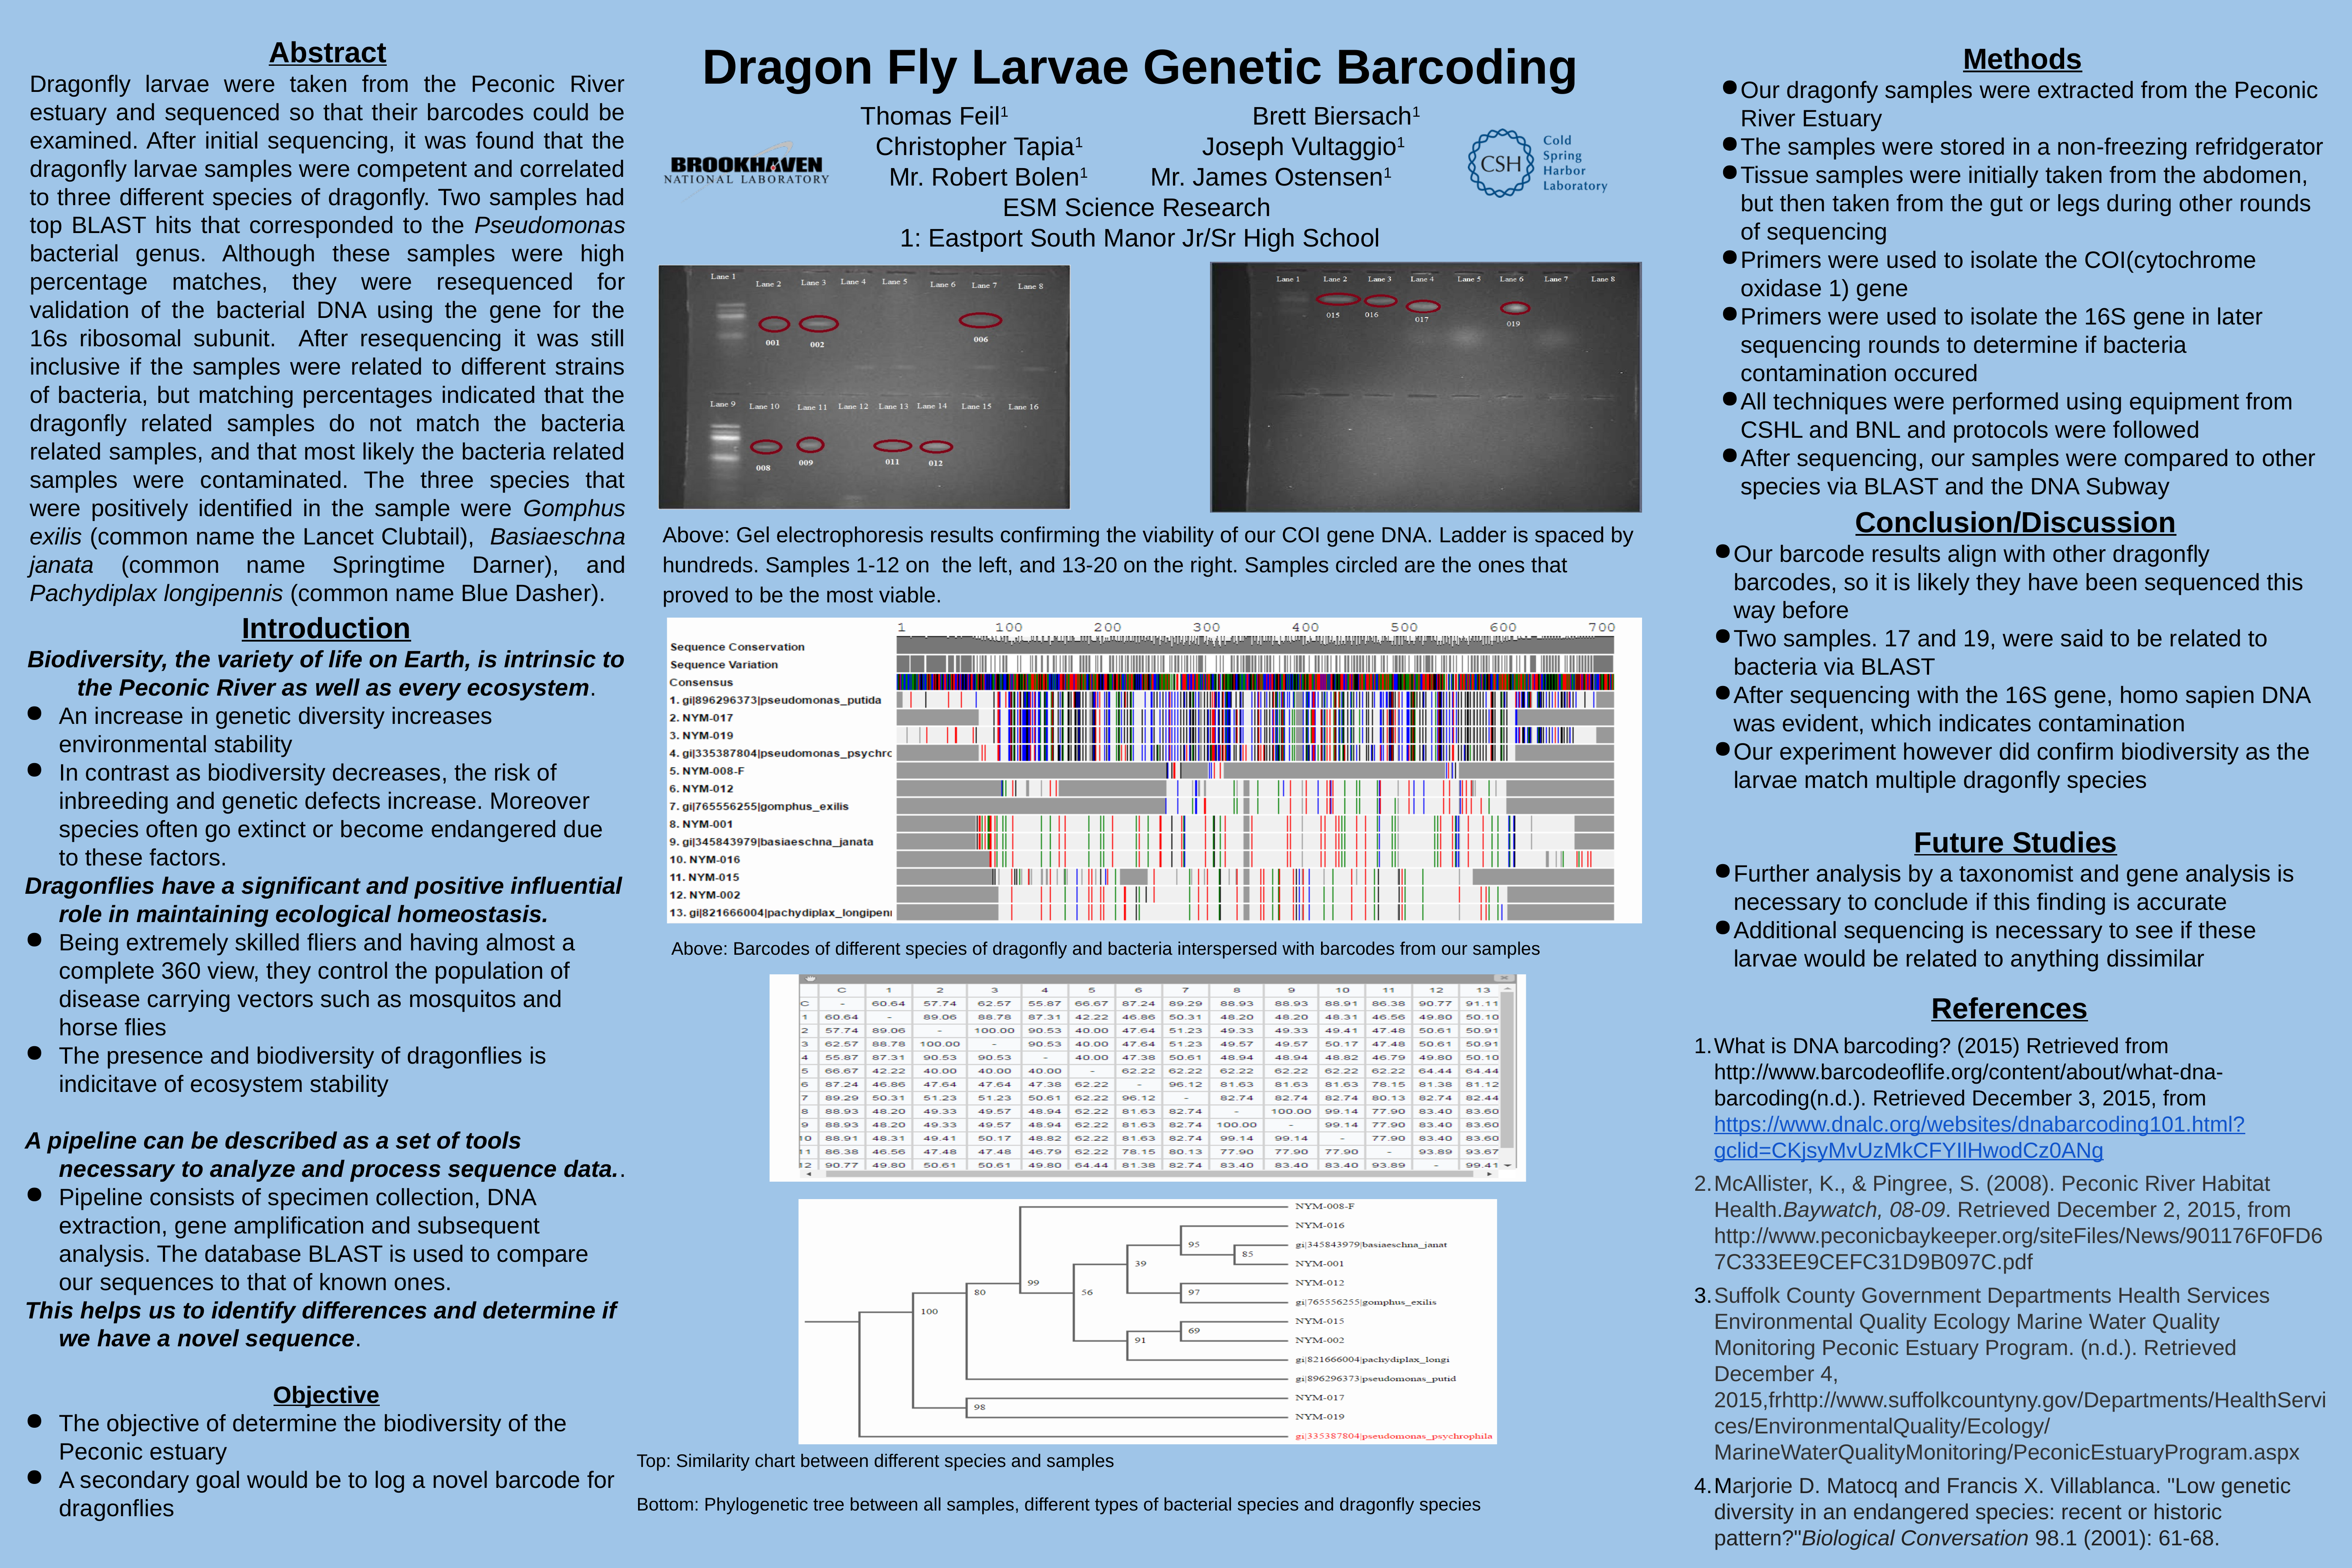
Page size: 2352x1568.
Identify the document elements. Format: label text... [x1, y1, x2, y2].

picture [798, 1199, 1497, 1444]
text_box Abstract Dragonfly larvae were taken from the Peconic River estuary and sequenced so that their barcodes could be examined. After initial sequencing, it was found that the dragonfly larvae samples were competent and correlated to three different species of dragonfly. Two samples had top BLAST hits that corresponded to the Pseudomonas bacterial genus. Although these samples were high percentage matches, they were resequenced for validation of the bacterial DNA using the gene for the 16s ribosomal subunit. After resequencing it was still inclusive if the samples were related to different strains of bacteria, but matching percentages indicated that the dragonfly related samples do not match the bacteria related samples, and that most likely the bacteria related samples were contaminated. The three species that were positively identified in the sample were Gomphus exilis (common name the Lancet Clubtail), Basiaeschna janata (common name Springtime Darner), and Pachydiplax longipennis (common name Blue Dasher). [23, 30, 632, 662]
text_box Methods Our dragonfy samples were extracted from the Peconic River Estuary The samples were stored in a non-freezing refridgerator Tissue samples were initially taken from the abdomen, but then taken from the gut or legs during other rounds of sequencing Primers were used to isolate the COI(cytochrome oxidase 1) gene Primers were used to isolate the 16S gene in later sequencing rounds to determine if bacteria contamination occured All techniques were performed using equipment from CSHL and BNL and protocols were followed After sequencing, our samples were compared to other species via BLAST and the DNA Subway [1714, 30, 2332, 515]
text_box Conclusion/Discussion Our barcode results align with other dragonfly barcodes, so it is likely they have been sequenced this way before Two samples. 17 and 19, were said to be related to bacteria via BLAST After sequencing with the 16S gene, homo sapien DNA was evident, which indicates contamination Our experiment however did confirm biodiversity as the larvae match multiple dragonfly species Future Studies Further analysis by a taxonomist and gene analysis is necessary to conclude if this finding is accurate Additional sequencing is necessary to see if these larvae would be related to anything dissimilar [1707, 499, 2325, 999]
text_box Introduction Biodiversity, the variety of life on Earth, is intrinsic to the Peconic River as well as every ecosystem. An increase in genetic diversity increases environmental stability In contrast as biodiversity decreases, the risk of inbreeding and genetic defects increase. Moreover species often go extinct or become endangered due to these factors. Dragonflies have a significant and positive influential role in maintaining ecological homeostasis. Being extremely skilled fliers and having almost a complete 360 view, they control the population of disease carrying vectors such as mosquitos and horse flies The presence and biodiversity of dragonflies is indicitave of ecosystem stability A pipeline can be described as a set of tools necessary to analyze and process sequence data.. Pipeline consists of specimen collection, DNA extraction, gene amplification and subsequent analysis. The database BLAST is used to compare our sequences to that of known ones. This helps us to identify differences and determine if we have a novel sequence. Objective The objective of determine the biodiversity of the Peconic estuary A secondary goal would be to log a novel barcode for dragonflies [20, 605, 632, 1568]
text_box Top: Similarity chart between different species and samples Bottom: Phylogenetic tree between all samples, different types of bacterial species and dragonfly species [632, 1445, 1655, 1542]
picture [658, 265, 1071, 510]
picture [659, 139, 833, 206]
text_box Thomas Feil1 Brett Biersach1 Christopher Tapia1 Joseph Vultaggio1 Mr. Robert Bolen1 Mr. James Ostensen1 ESM Science Research 1: Eastport South Manor Jr/Sr High School [798, 95, 1483, 293]
text_box Above: Barcodes of different species of dragonfly and bacteria interspersed with barcodes from our samples [667, 933, 1642, 999]
picture [769, 974, 1527, 1182]
text_box Dragon Fly Larvae Genetic Barcoding [632, 30, 1655, 97]
picture [1210, 262, 1642, 513]
picture [1468, 128, 1608, 198]
picture [667, 617, 1642, 923]
text_box References What is DNA barcoding? (2015) Retrieved from http://www.barcodeoflife.org/content/about/what-dna-barcoding(n.d.). Retrieved December 3, 2015, from https://www.dnalc.org/websites/dnabarcoding101.html?gclid=CKjsyMvUzMkCFYIlHwodCz0ANg McAllister, K., & Pingree, S. (2008). Peconic River Habitat Health.Baywatch, 08-09. Retrieved December 2, 2015, from http://www.peconicbaykeeper.org/siteFiles/News/901176F0FD67C333EE9CEFC31D9B097C.pdf Suffolk County Government Departments Health Services Environmental Quality Ecology Marine Water Quality Monitoring Peconic Estuary Program. (n.d.). Retrieved December 4, 2015,frhttp://www.suffolkcountyny.gov/Departments/HealthServices/EnvironmentalQuality/Ecology/MarineWaterQualityMonitoring/PeconicEstuaryProgram.aspx Marjorie D. Matocq and Francis X. Villablanca. "Low genetic diversity in an endangered species: recent or historic pattern?"Biological Conversation 98.1 (2001): 61-68. [1688, 1015, 2332, 1546]
text_box Above: Gel electrophoresis results confirming the viability of our COI gene DNA. Ladder is spaced by hundreds. Samples 1-12 on the left, and 13-20 on the right. Samples circled are the ones that proved to be the most viable. [658, 512, 1642, 605]
